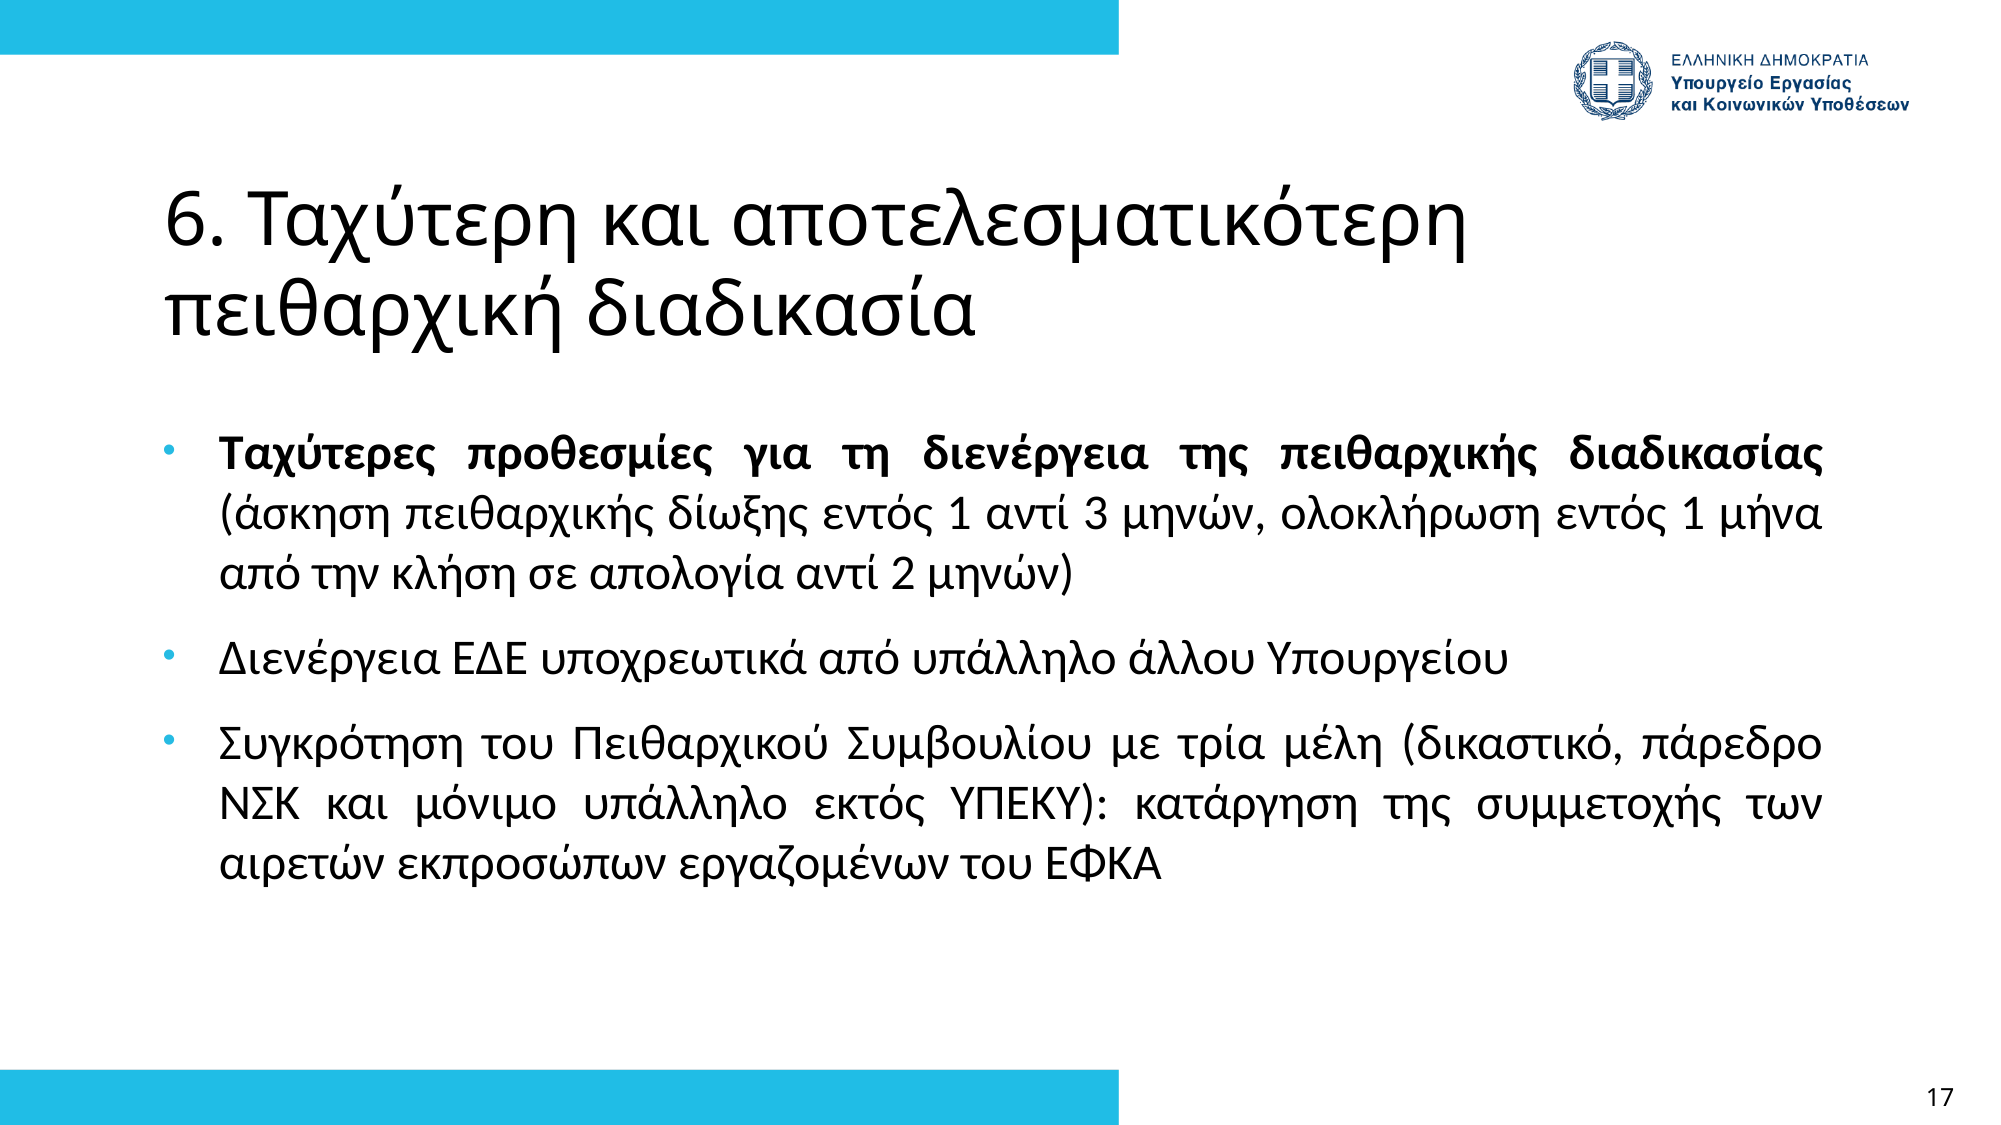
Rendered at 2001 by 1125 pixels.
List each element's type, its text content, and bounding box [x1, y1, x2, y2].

picture [0, 0, 2001, 1125]
list Ταχύτερες προθεσμίες για τη διενέργεια της πειθαρχικής διαδικασίας (άσκηση πειθαρχικής δίωξης εντός 1 αντί 3 μηνών, ολοκλήρωση εντός 1 μήνα από την κλήση σε απολογία αντί 2 μηνών) Διενέργεια ΕΔΕ υποχρεωτικά από υπάλληλο άλλου Υπουργείου Συγκρότηση του Πειθαρχικού Συμβουλίου με τρία μέλη (δικαστικό, πάρεδρο ΝΣΚ και μόνιμο υπάλληλο εκτός ΥΠΕΚΥ): κατάργηση της συμμετοχής των αιρετών εκπροσώπων εργαζομένων του ΕΦΚΑ [147, 411, 1839, 1004]
list 6. Ταχύτερη και αποτελεσματικότερη πειθαρχική διαδικασία [149, 162, 1839, 351]
slide_number 17 [1914, 1072, 1966, 1121]
